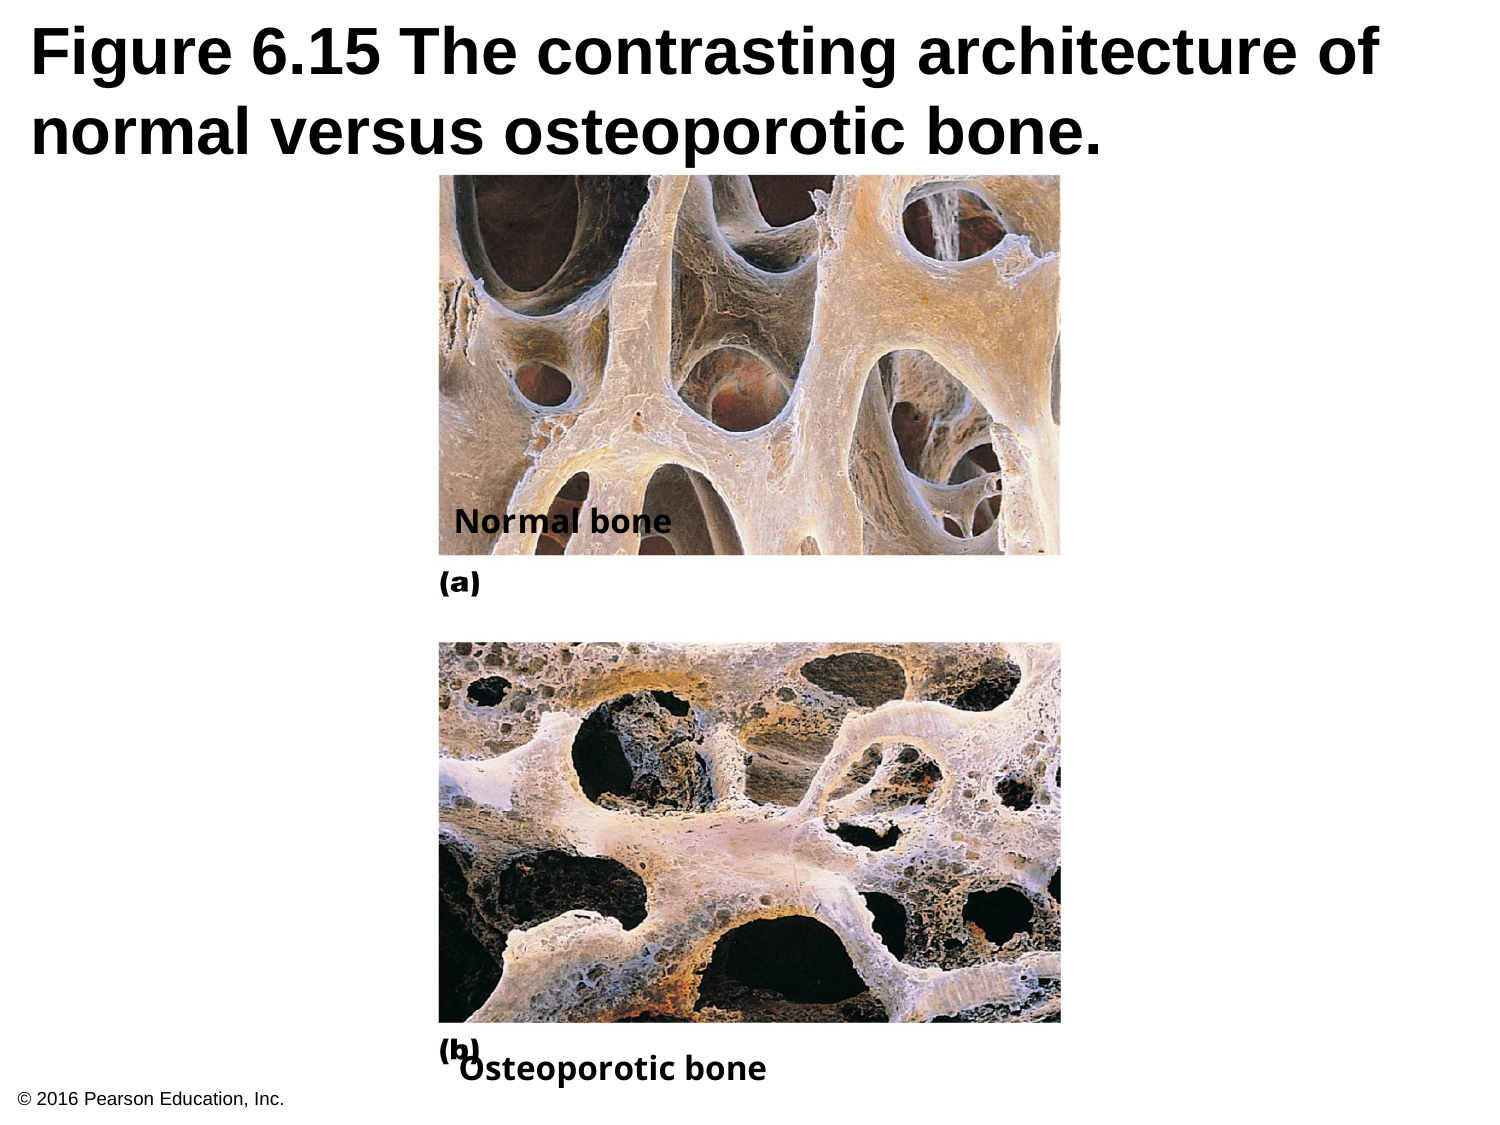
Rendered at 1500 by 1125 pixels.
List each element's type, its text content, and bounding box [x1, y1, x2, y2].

picture [432, 169, 1068, 1068]
footer © 2016 Pearson Education, Inc. [2, 1079, 509, 1121]
text_box Osteoporotic bone [458, 1077, 768, 1088]
title Figure 6.15 The contrasting architecture of normal versus osteoporotic bone. [0, 0, 1500, 96]
